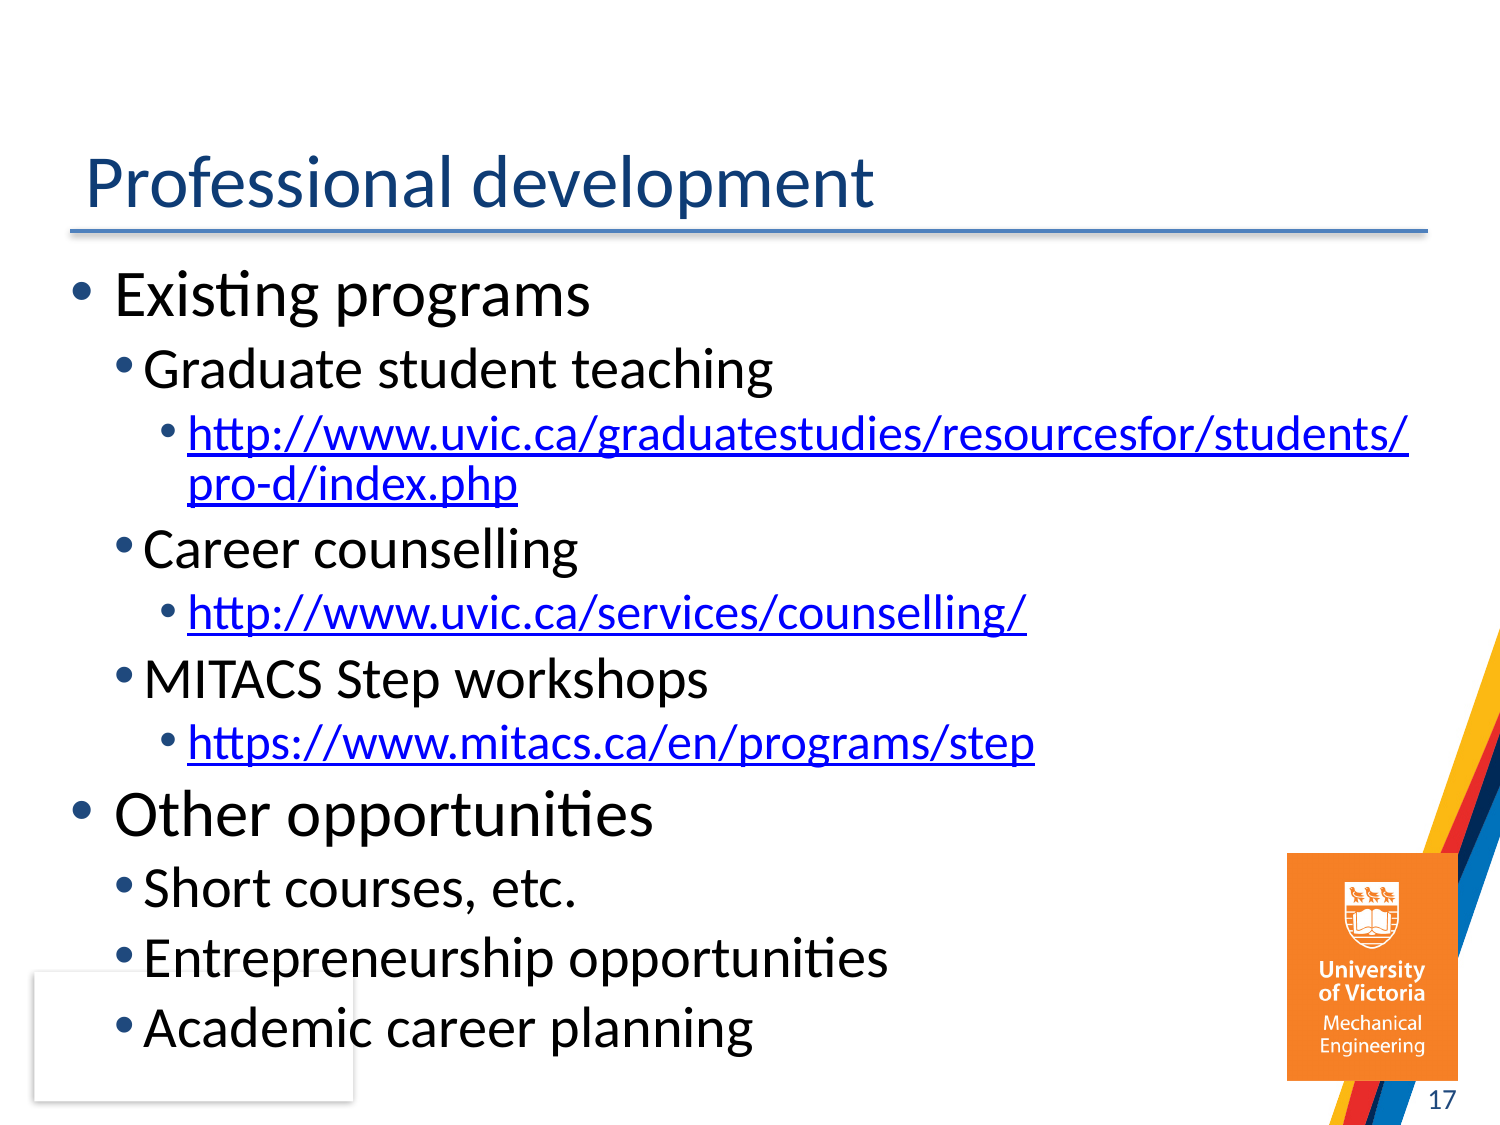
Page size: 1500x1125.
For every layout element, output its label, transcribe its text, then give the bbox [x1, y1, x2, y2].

list Existing programs Graduate student teaching http://www.uvic.ca/graduatestudies/resourcesfor/students/pro-d/index.php Career counselling http://www.uvic.ca/services/counselling/ MITACS Step workshops https://www.mitacs.ca/en/programs/step Other opportunities Short courses, etc. Entrepreneurship opportunities Academic career planning [70, 249, 1429, 1068]
picture [0, 0, 1500, 1125]
title Professional development [70, 26, 1429, 232]
